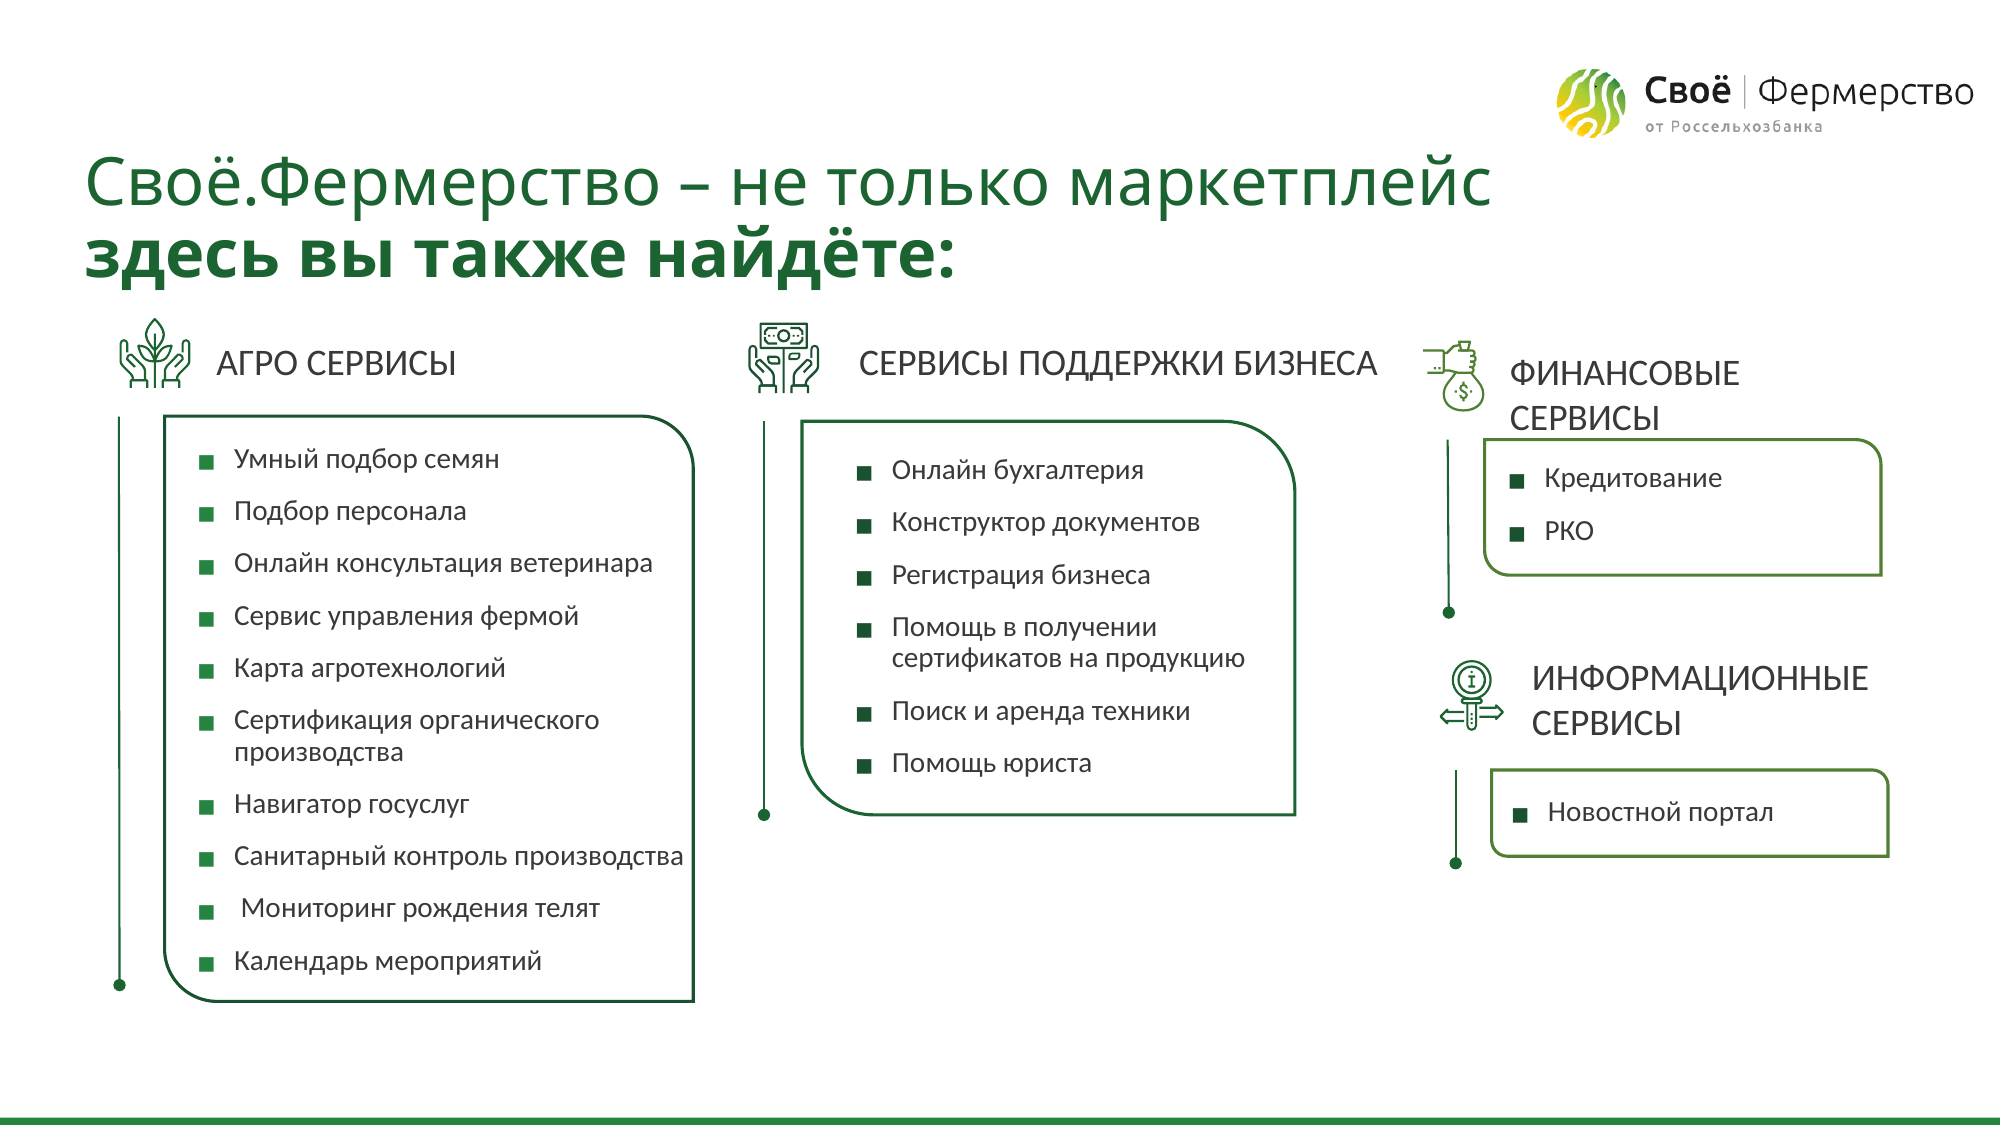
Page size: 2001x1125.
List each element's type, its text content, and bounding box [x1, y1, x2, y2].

text_box СЕРВИСЫ ПОДДЕРЖКИ БИЗНЕСА [844, 330, 1395, 391]
text_box Онлайн бухгалтерия Конструктор документов Регистрация бизнеса Помощь в получении сертификатов на продукцию Поиск и аренда техники Помощь юриста [817, 417, 1399, 1074]
picture [1536, 50, 2000, 152]
text_box ФИНАНСОВЫЕ СЕРВИСЫ [1495, 340, 1834, 439]
text_box [801, 421, 1295, 815]
text_box [164, 416, 694, 1002]
text_box ИНФОРМАЦИОННЫЕ СЕРВИСЫ [1516, 644, 1893, 750]
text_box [1422, 340, 1485, 412]
text_box Кредитование РКО [1467, 423, 1928, 584]
text_box Умный подбор семян Подбор персонала Онлайн консультация ветеринара Сервис управления фермой Карта агротехнологий Сертификация органического производства Навигатор госуслуг Санитарный контроль производства Мониторинг рождения телят Календарь мероприятий [153, 400, 735, 1016]
text_box [0, 1117, 2000, 1125]
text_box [1439, 659, 1505, 732]
text_box [1484, 439, 1882, 576]
text_box [1491, 769, 1889, 857]
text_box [748, 322, 820, 394]
text_box АГРО СЕРВИСЫ [201, 330, 473, 391]
text_box Новостной портал [1475, 761, 1936, 852]
title Своё.Фермерство – не только маркетплейс здесь вы также найдёте: [69, 119, 1633, 321]
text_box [119, 317, 191, 389]
